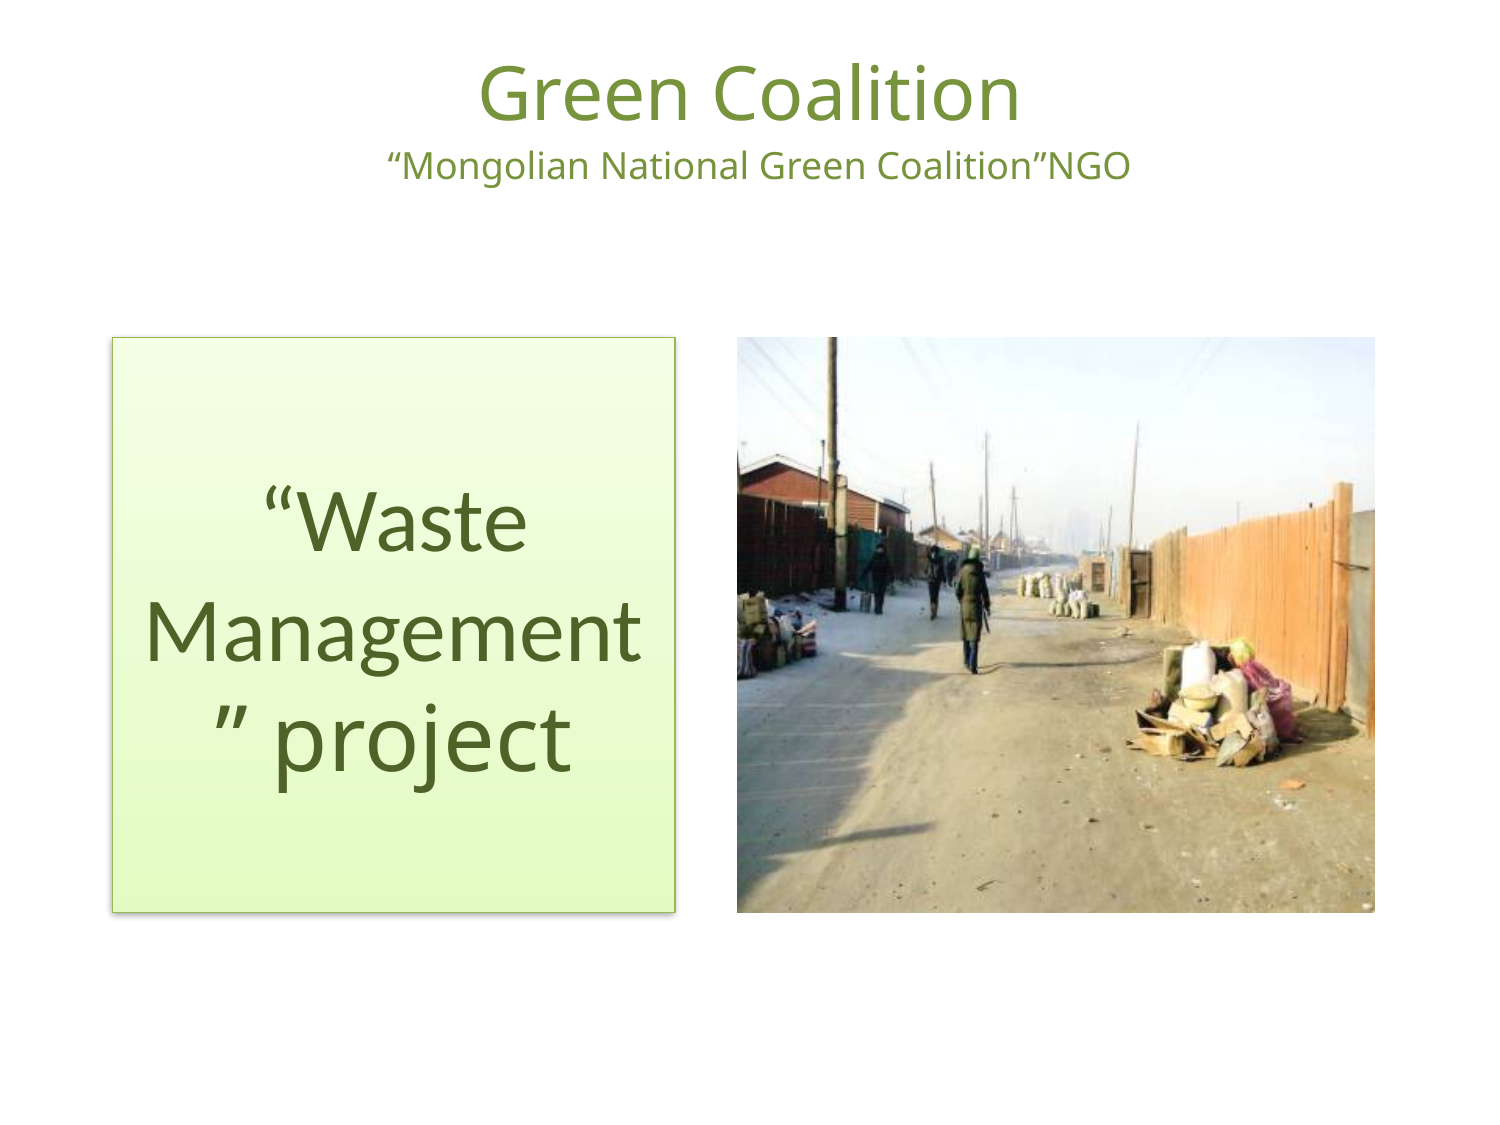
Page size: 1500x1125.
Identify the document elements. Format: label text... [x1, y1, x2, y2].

picture [737, 337, 1376, 913]
subtitle Green Coalition “Mongolian National Green Coalition”NGO [224, 37, 1276, 213]
text_box “Waste Management” project [112, 337, 676, 913]
